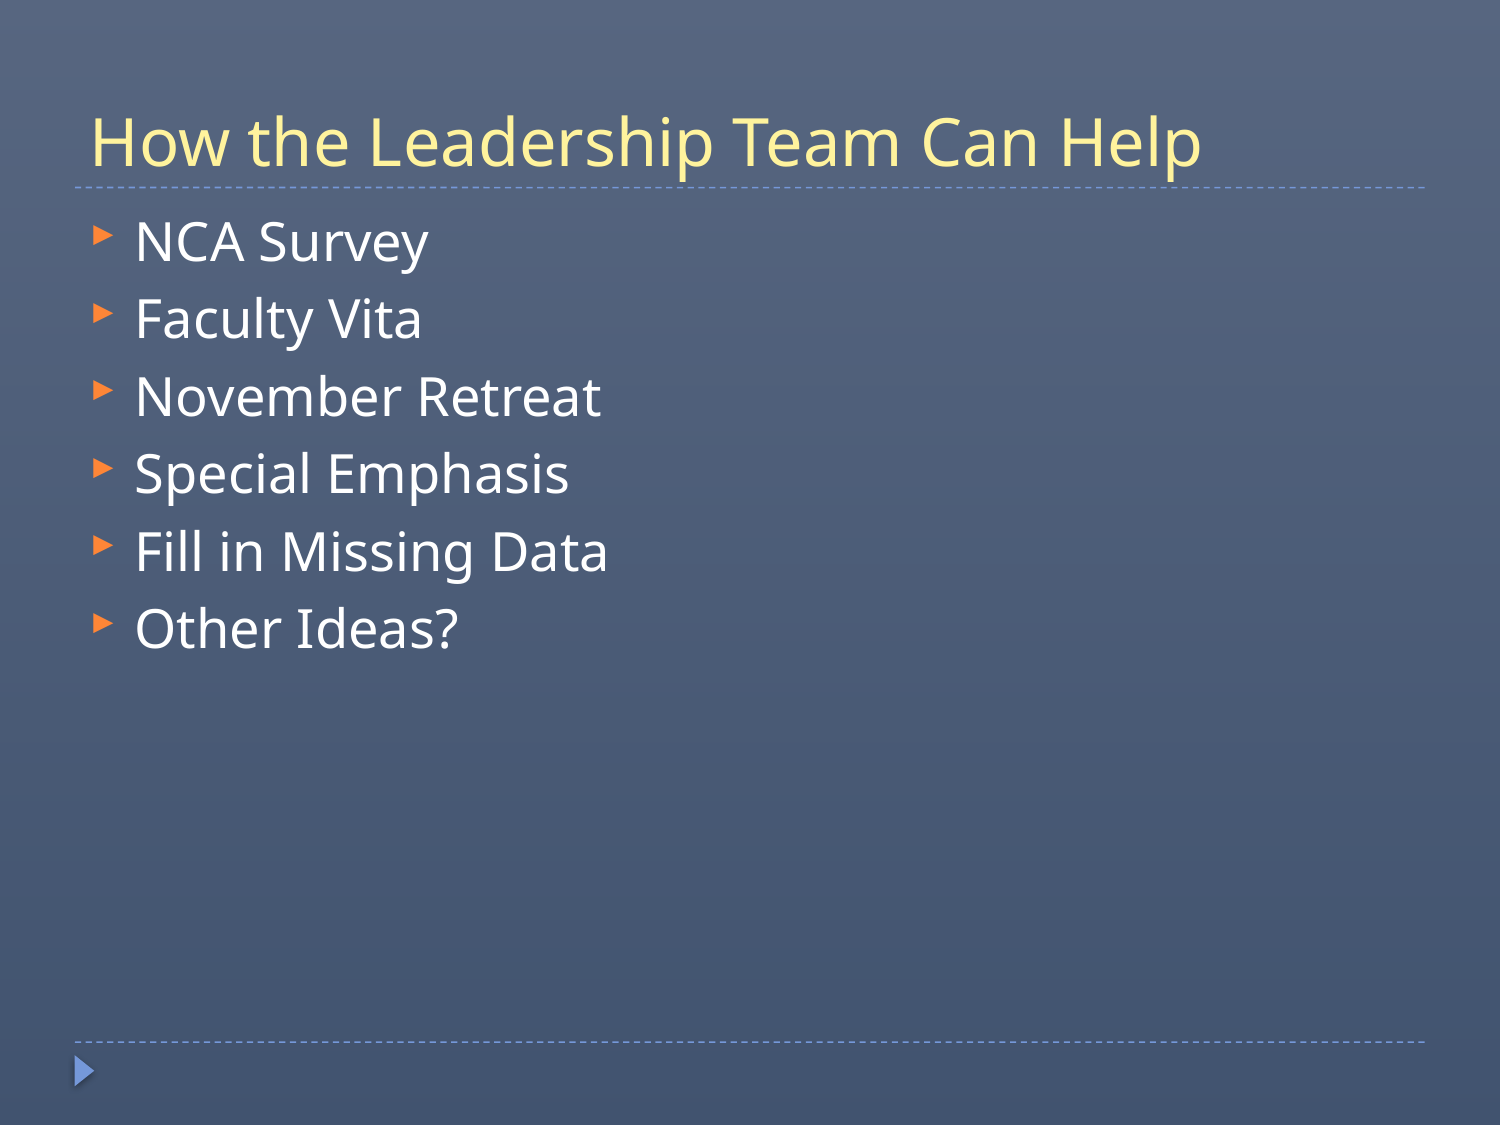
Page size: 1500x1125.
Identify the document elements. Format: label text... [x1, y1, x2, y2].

title How the Leadership Team Can Help [75, 24, 1425, 188]
list NCA Survey Faculty Vita November Retreat Special Emphasis Fill in Missing Data Other Ideas? [75, 200, 1425, 1010]
